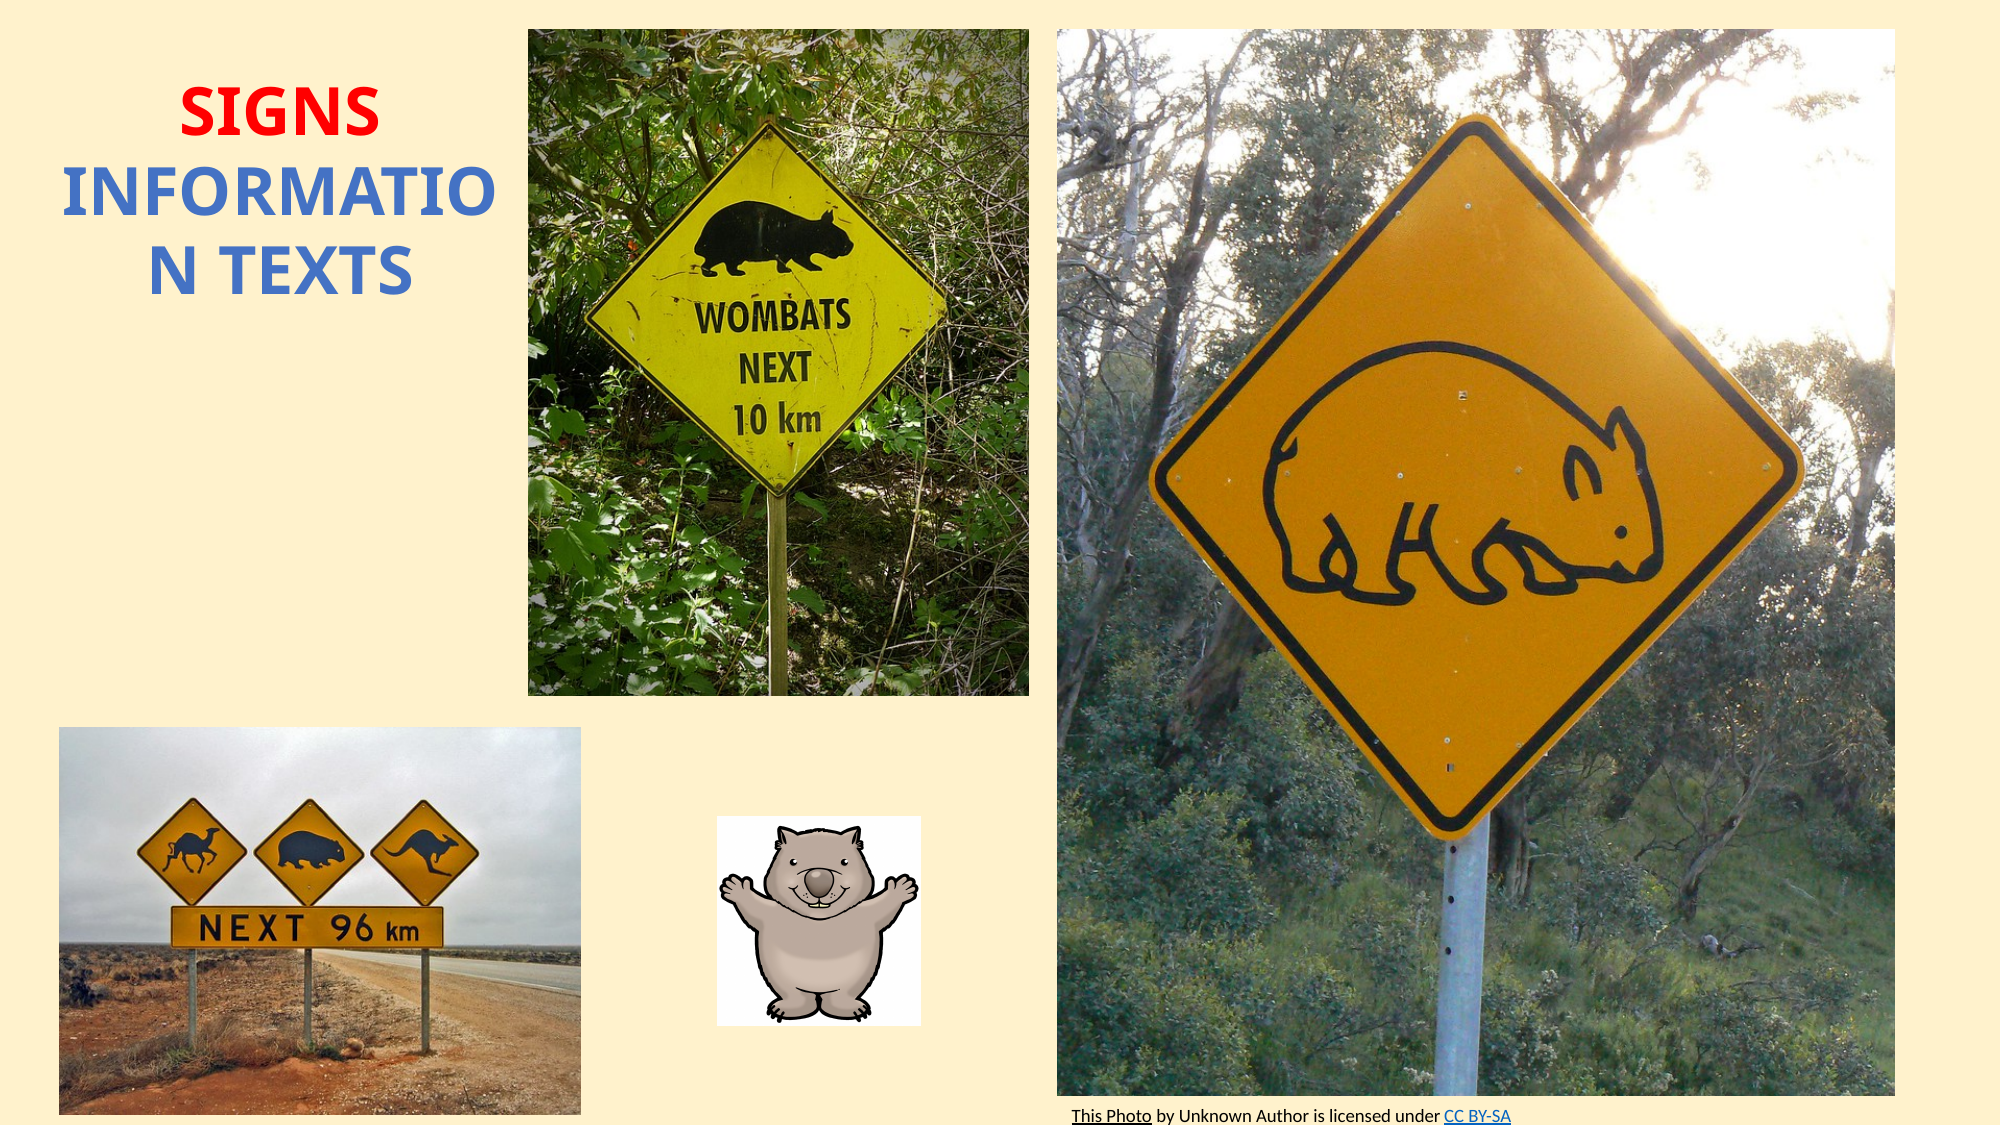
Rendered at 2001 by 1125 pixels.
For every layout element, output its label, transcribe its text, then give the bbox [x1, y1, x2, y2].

picture [717, 816, 921, 1026]
text_box SIGNS INFORMATION TEXTS [32, 60, 528, 316]
picture [1056, 29, 1895, 1096]
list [528, 29, 1029, 696]
picture [59, 727, 581, 1115]
text_box This Photo by Unknown Author is licensed under CC BY-SA [1056, 1096, 1895, 1125]
